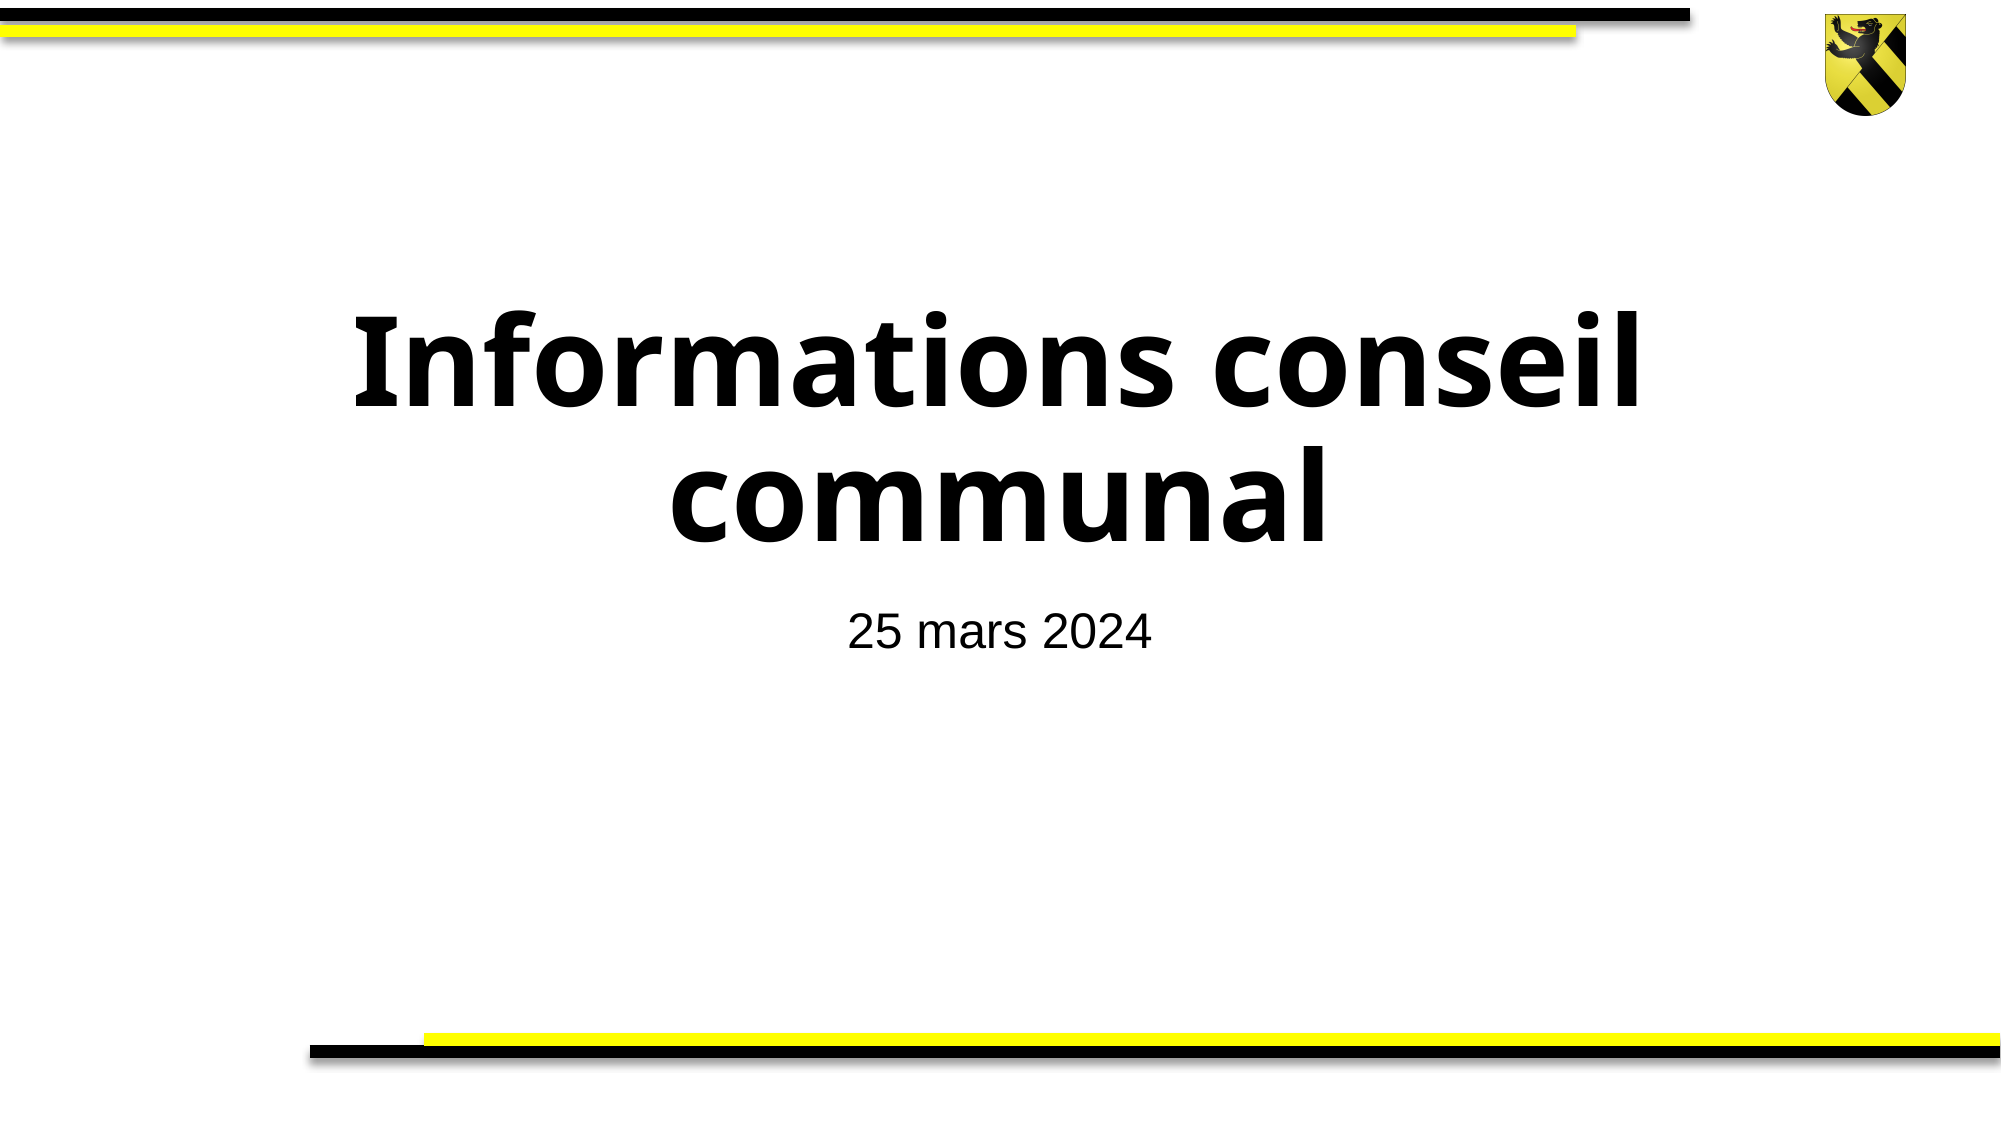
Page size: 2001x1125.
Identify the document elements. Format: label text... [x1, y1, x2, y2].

subtitle 25 mars 2024 [249, 590, 1750, 863]
picture [1825, 14, 1906, 116]
title Informations conseil communal [249, 184, 1750, 576]
